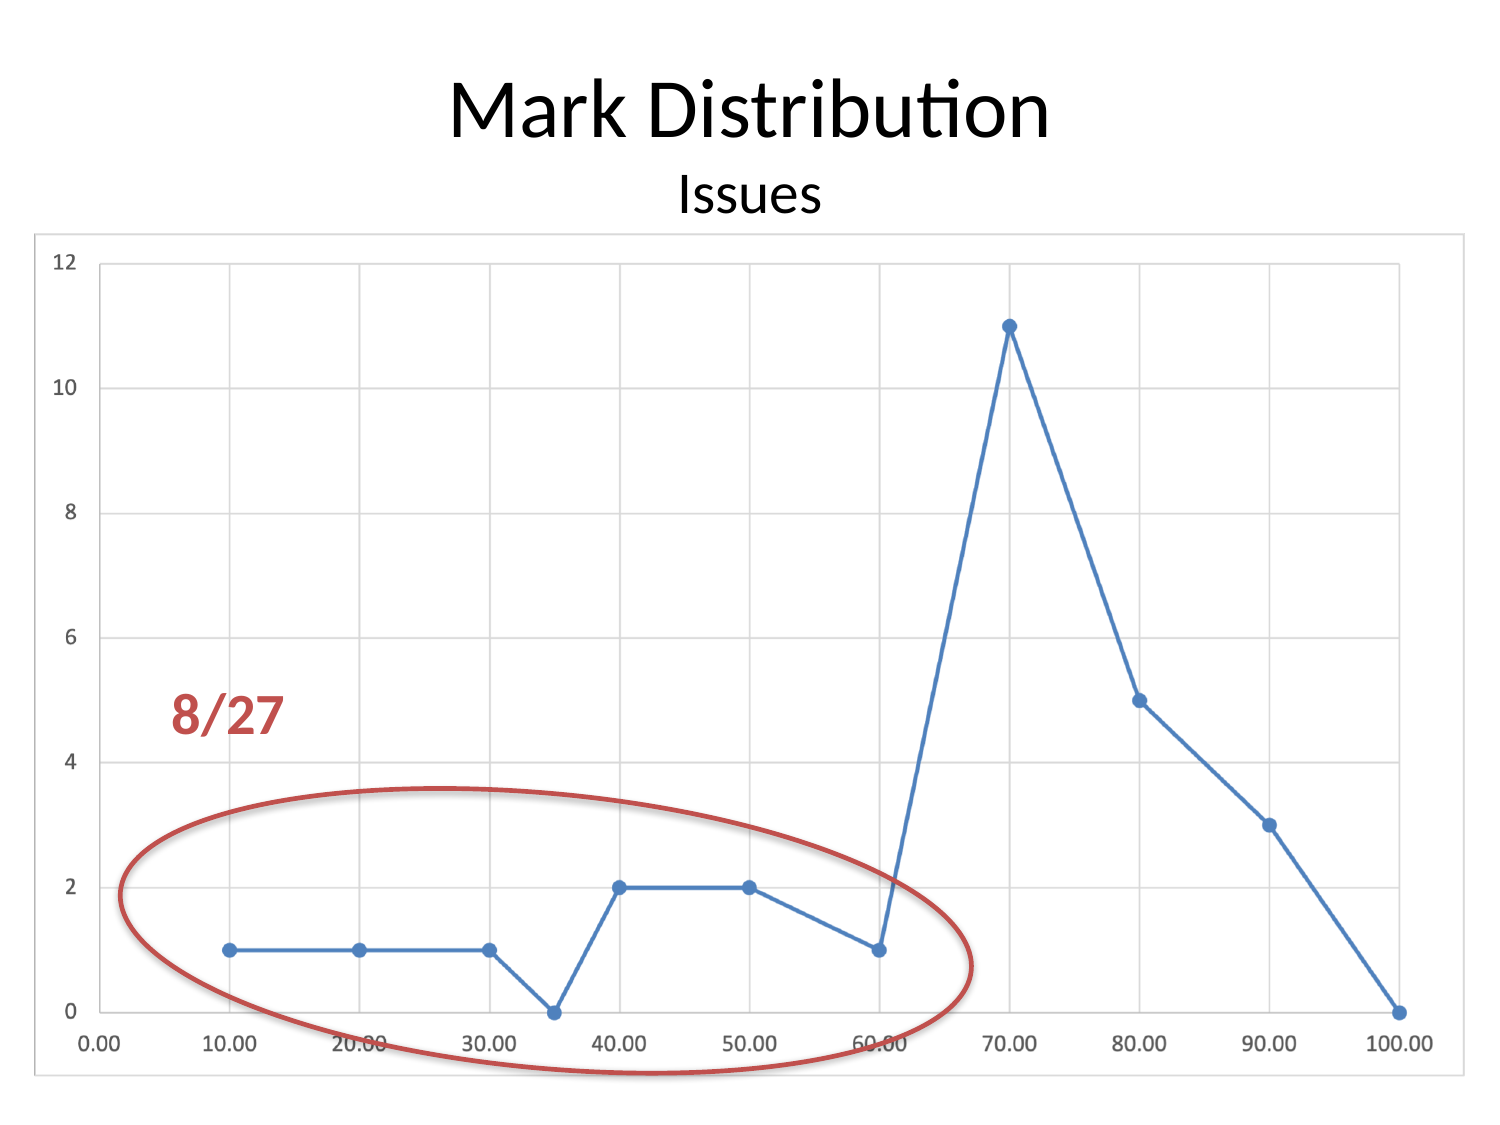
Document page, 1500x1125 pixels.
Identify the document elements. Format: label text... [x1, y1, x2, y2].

picture [32, 231, 1468, 1081]
title Mark Distribution Issues [75, 45, 1425, 229]
